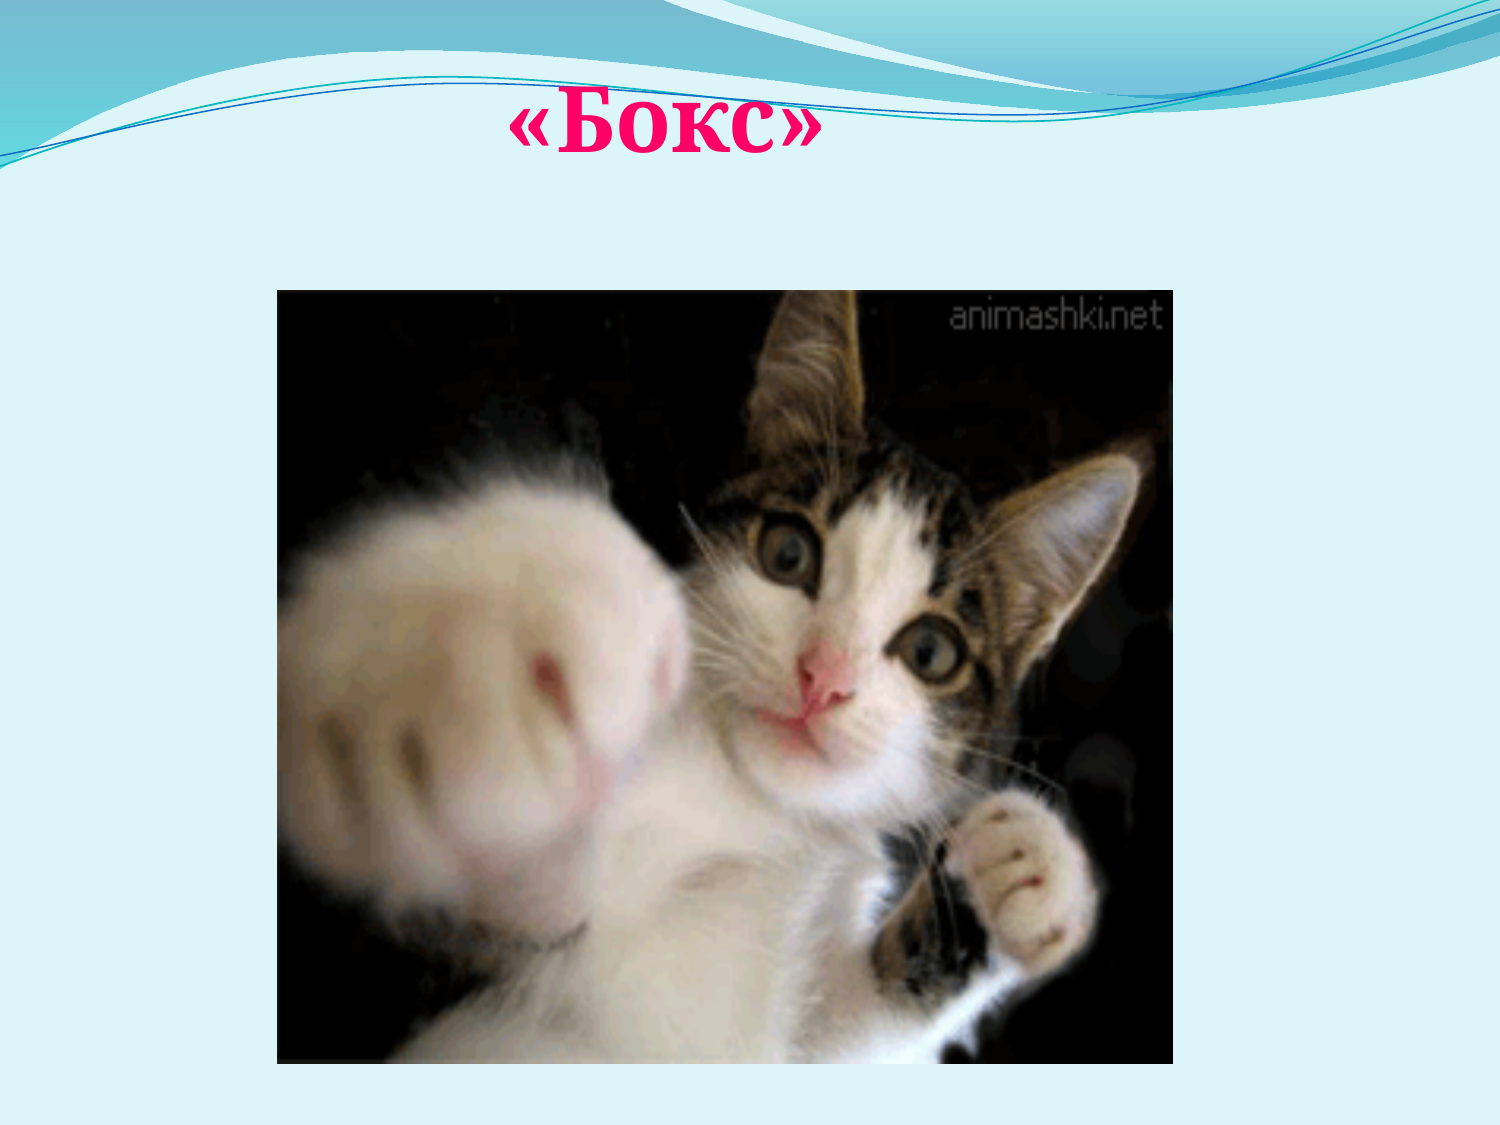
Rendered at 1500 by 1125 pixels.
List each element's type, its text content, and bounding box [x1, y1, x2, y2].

list «Бокс» [490, 66, 951, 268]
picture [277, 290, 1173, 1064]
